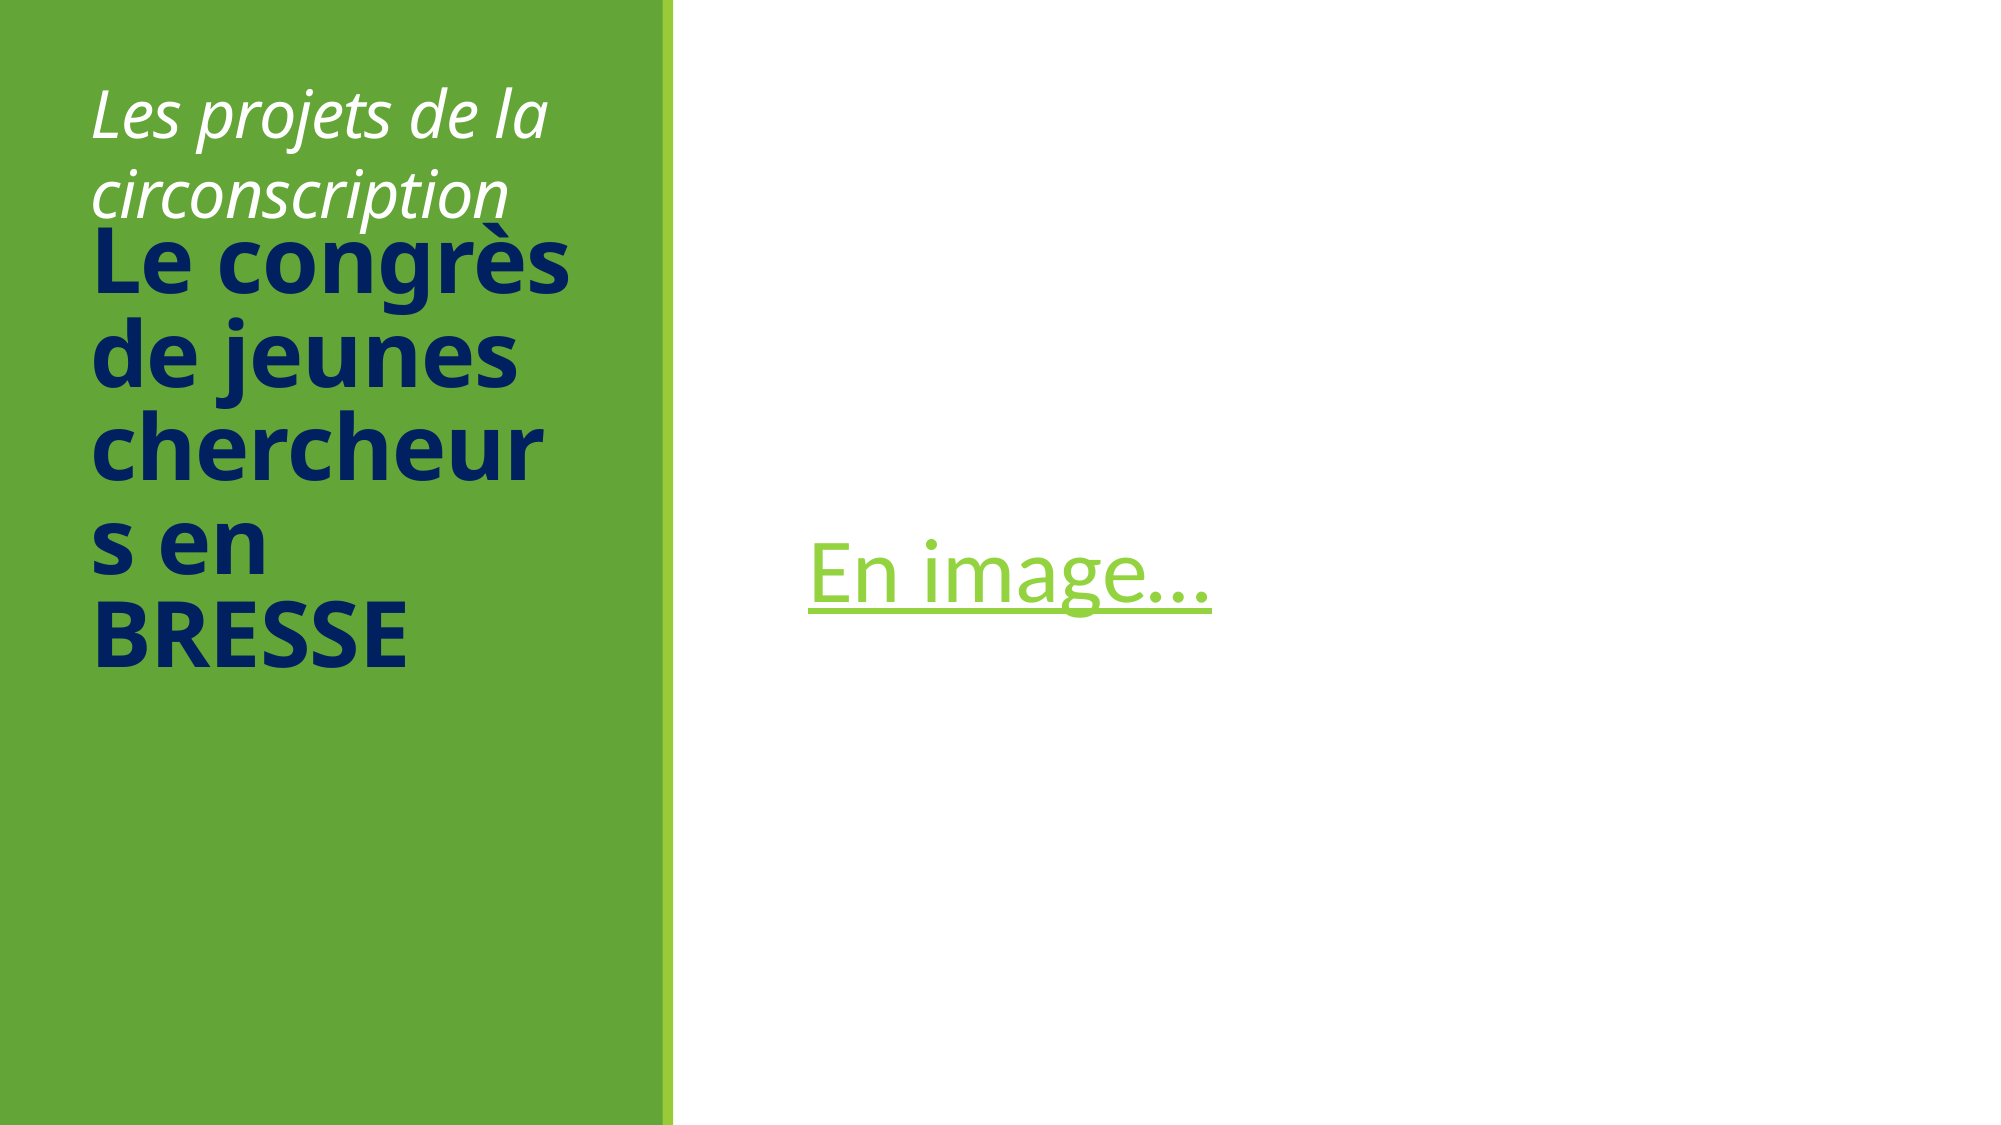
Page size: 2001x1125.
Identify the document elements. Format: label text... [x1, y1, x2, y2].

list En image… [787, 120, 1853, 983]
title Le congrès de jeunes chercheurs en BRESSE [75, 318, 600, 694]
text_box Les projets de la circonscription [74, 64, 600, 265]
